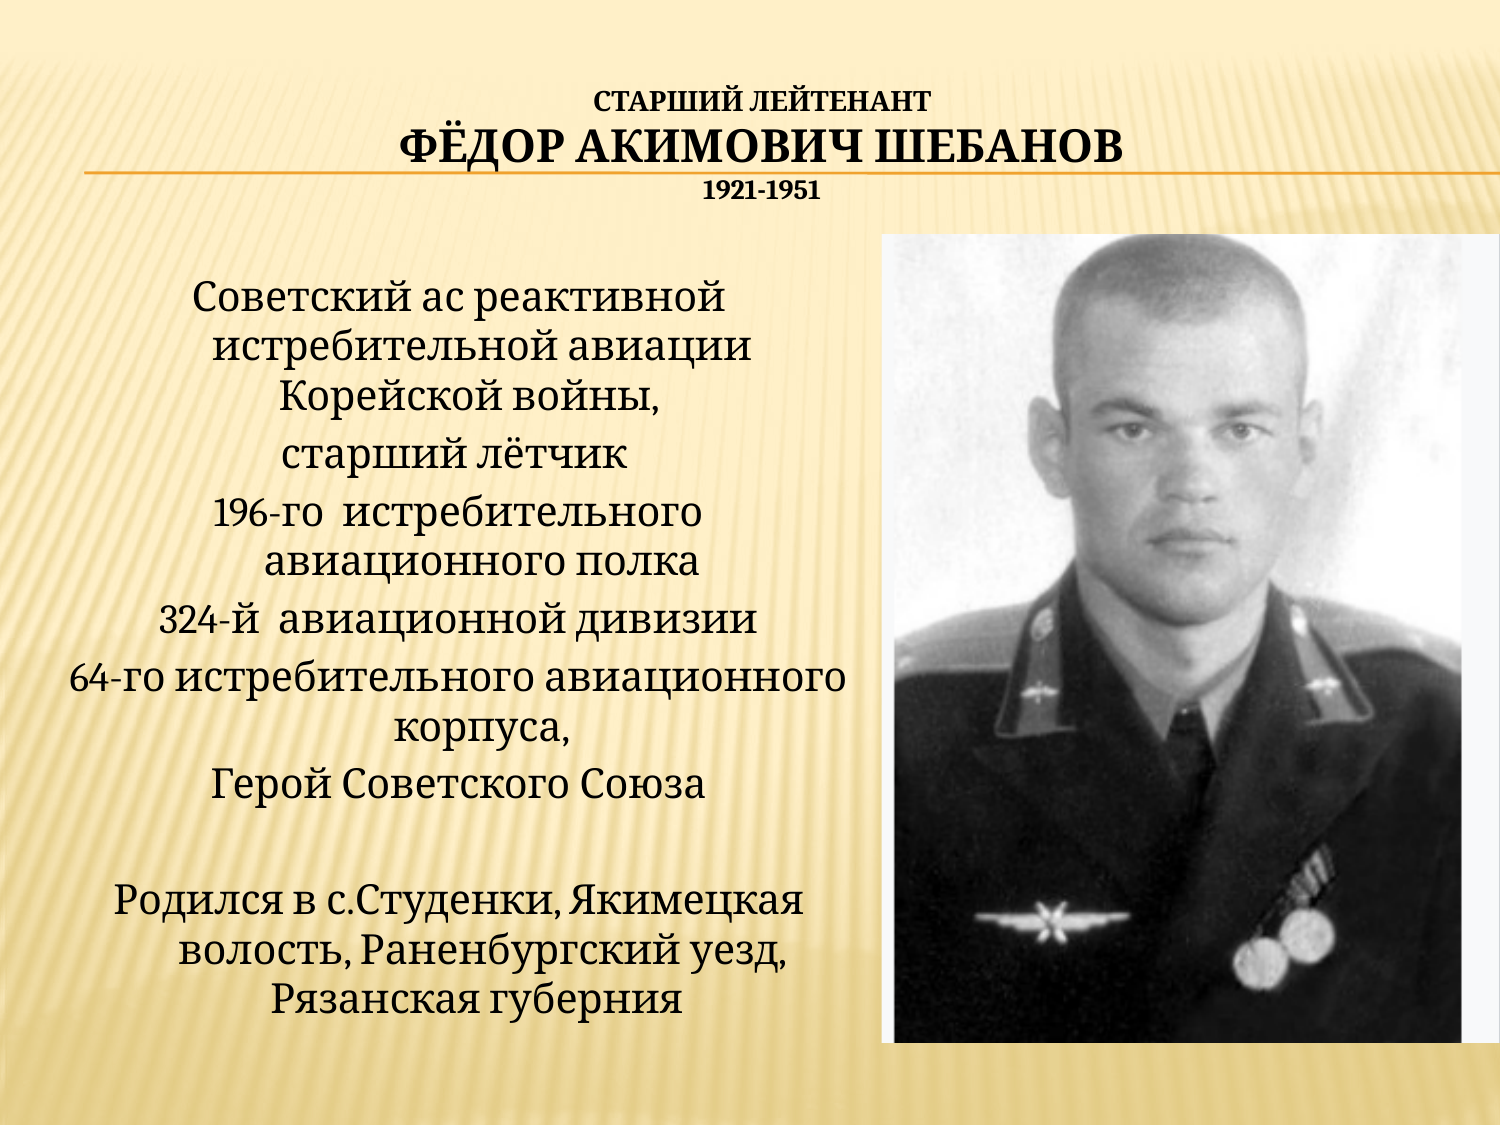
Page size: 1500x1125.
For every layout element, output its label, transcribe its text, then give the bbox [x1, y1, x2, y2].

list Советский ас реактивной истребительной авиации Корейской войны, старший лётчик 196-го истребительного авиационного полка 324-й авиационной дивизии 64-го истребительного авиационного корпуса, Герой Советского Союза Родился в с.Студенки, Якимецкая волость, Раненбургский уезд, Рязанская губерния [50, 262, 868, 1038]
title Старший лейтенант Фёдор Акимович Шебанов 1921-1951 [49, 75, 1475, 213]
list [881, 234, 1500, 1044]
